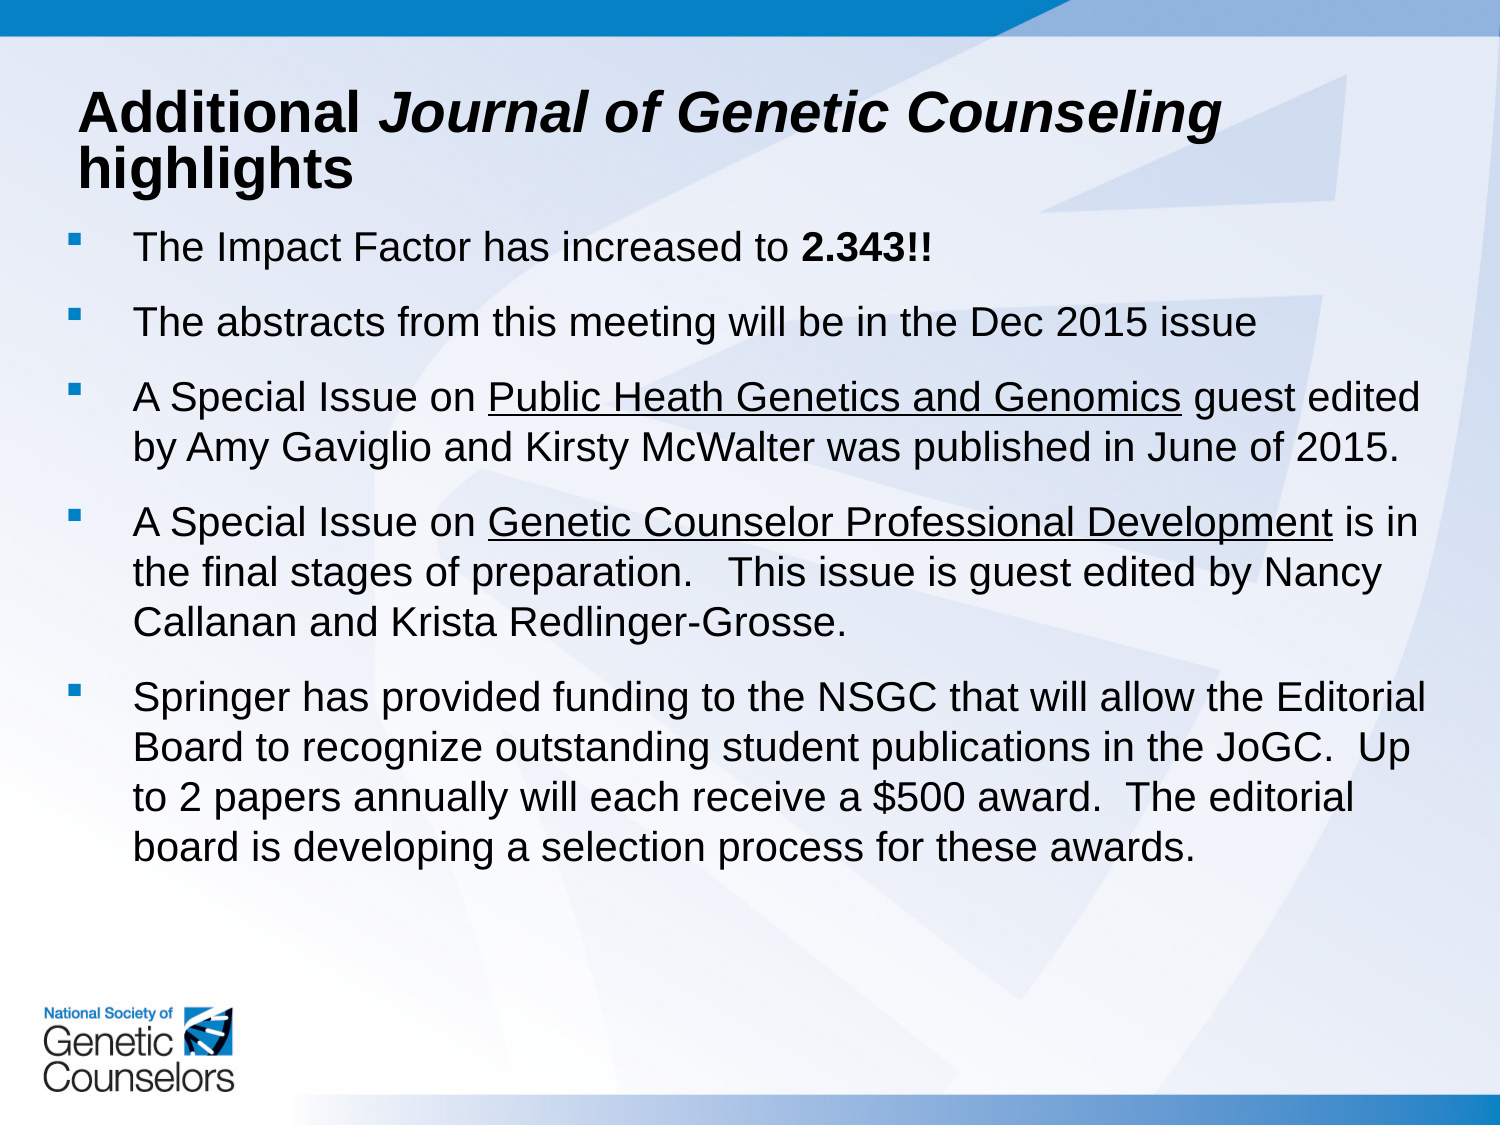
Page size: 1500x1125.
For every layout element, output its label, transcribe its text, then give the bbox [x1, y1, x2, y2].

title Additional Journal of Genetic Counseling highlights [62, 87, 1451, 201]
picture [0, 0, 1500, 1125]
list The Impact Factor has increased to 2.343!! The abstracts from this meeting will be in the Dec 2015 issue A Special Issue on Public Heath Genetics and Genomics guest edited by Amy Gaviglio and Kirsty McWalter was published in June of 2015. A Special Issue on Genetic Counselor Professional Development is in the final stages of preparation. This issue is guest edited by Nancy Callanan and Krista Redlinger-Grosse. Springer has provided funding to the NSGC that will allow the Editorial Board to recognize outstanding student publications in the JoGC. Up to 2 papers annually will each receive a $500 award. The editorial board is developing a selection process for these awards. [49, 212, 1463, 988]
